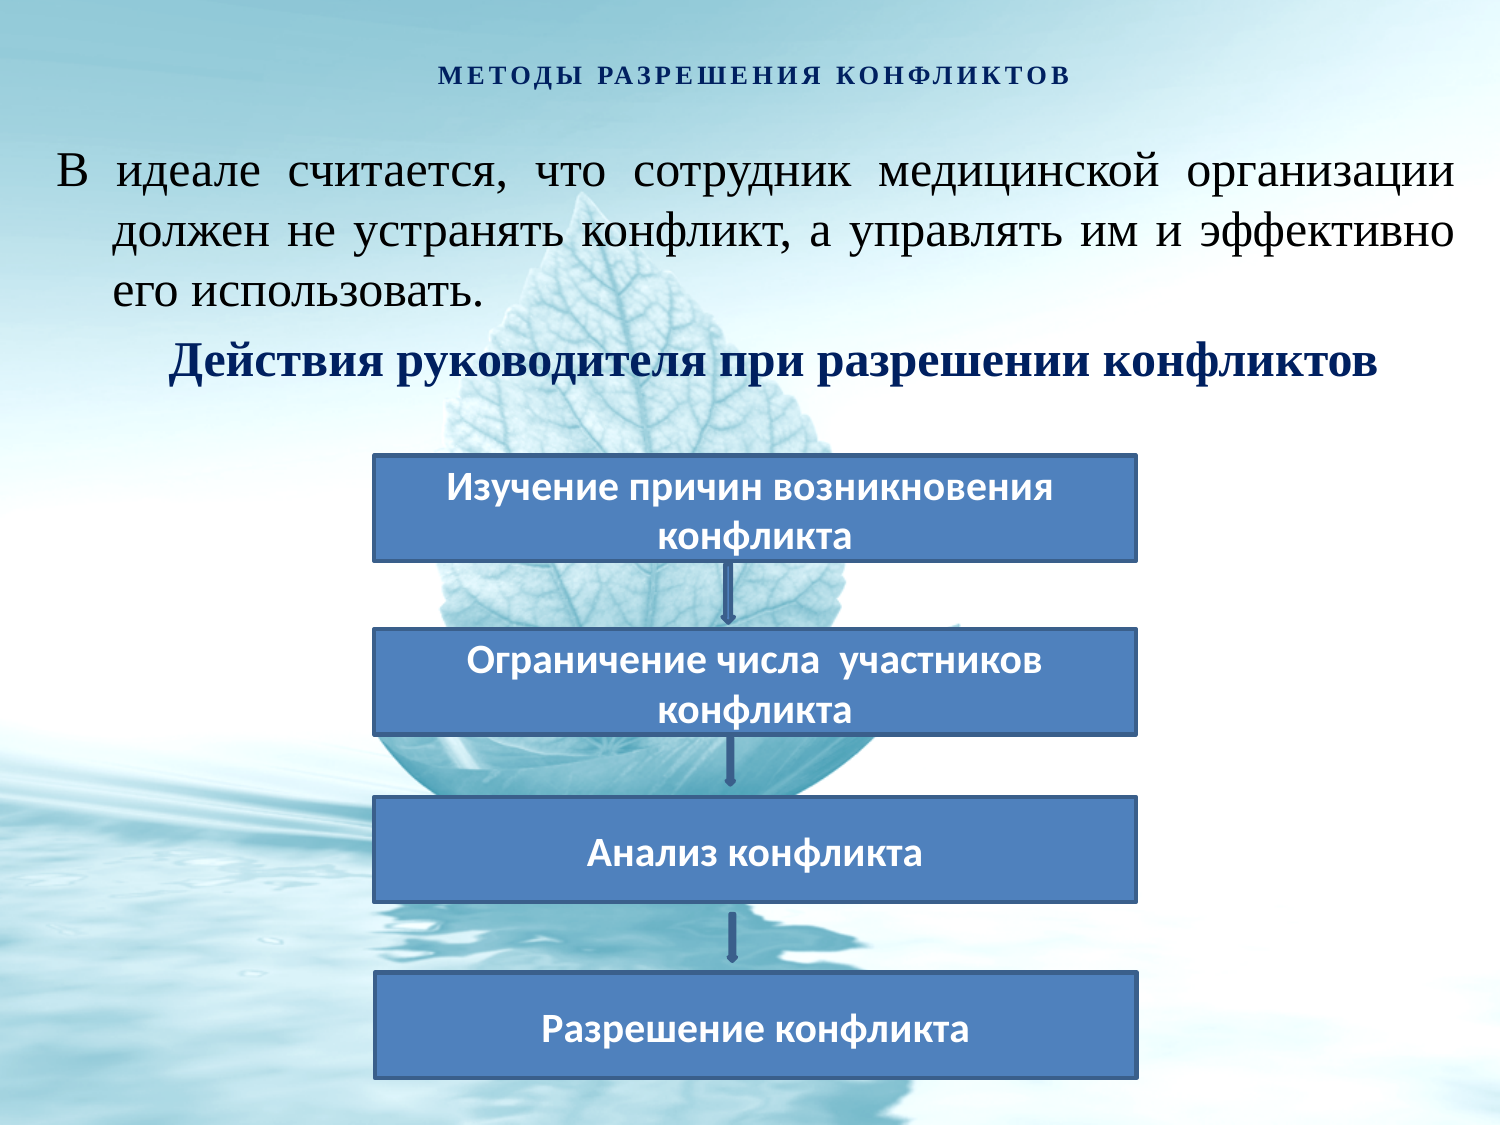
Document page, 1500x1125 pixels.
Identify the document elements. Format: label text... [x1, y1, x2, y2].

title Методы разрешения конфликтов [80, 21, 1431, 129]
text_box Разрешение конфликта [373, 970, 1139, 1080]
text_box Изучение причин возникновения конфликта [372, 453, 1138, 563]
list В идеале считается, что сотрудник медицинской организации должен не устранять конфликт, а управлять им и эффективно его использовать. Действия руководителя при разрешении конфликтов [41, 129, 1471, 1125]
text_box [720, 562, 736, 625]
text_box [726, 911, 739, 963]
text_box Анализ конфликта [372, 795, 1138, 904]
text_box Ограничение числа участников конфликта [372, 627, 1138, 737]
text_box [724, 735, 736, 787]
